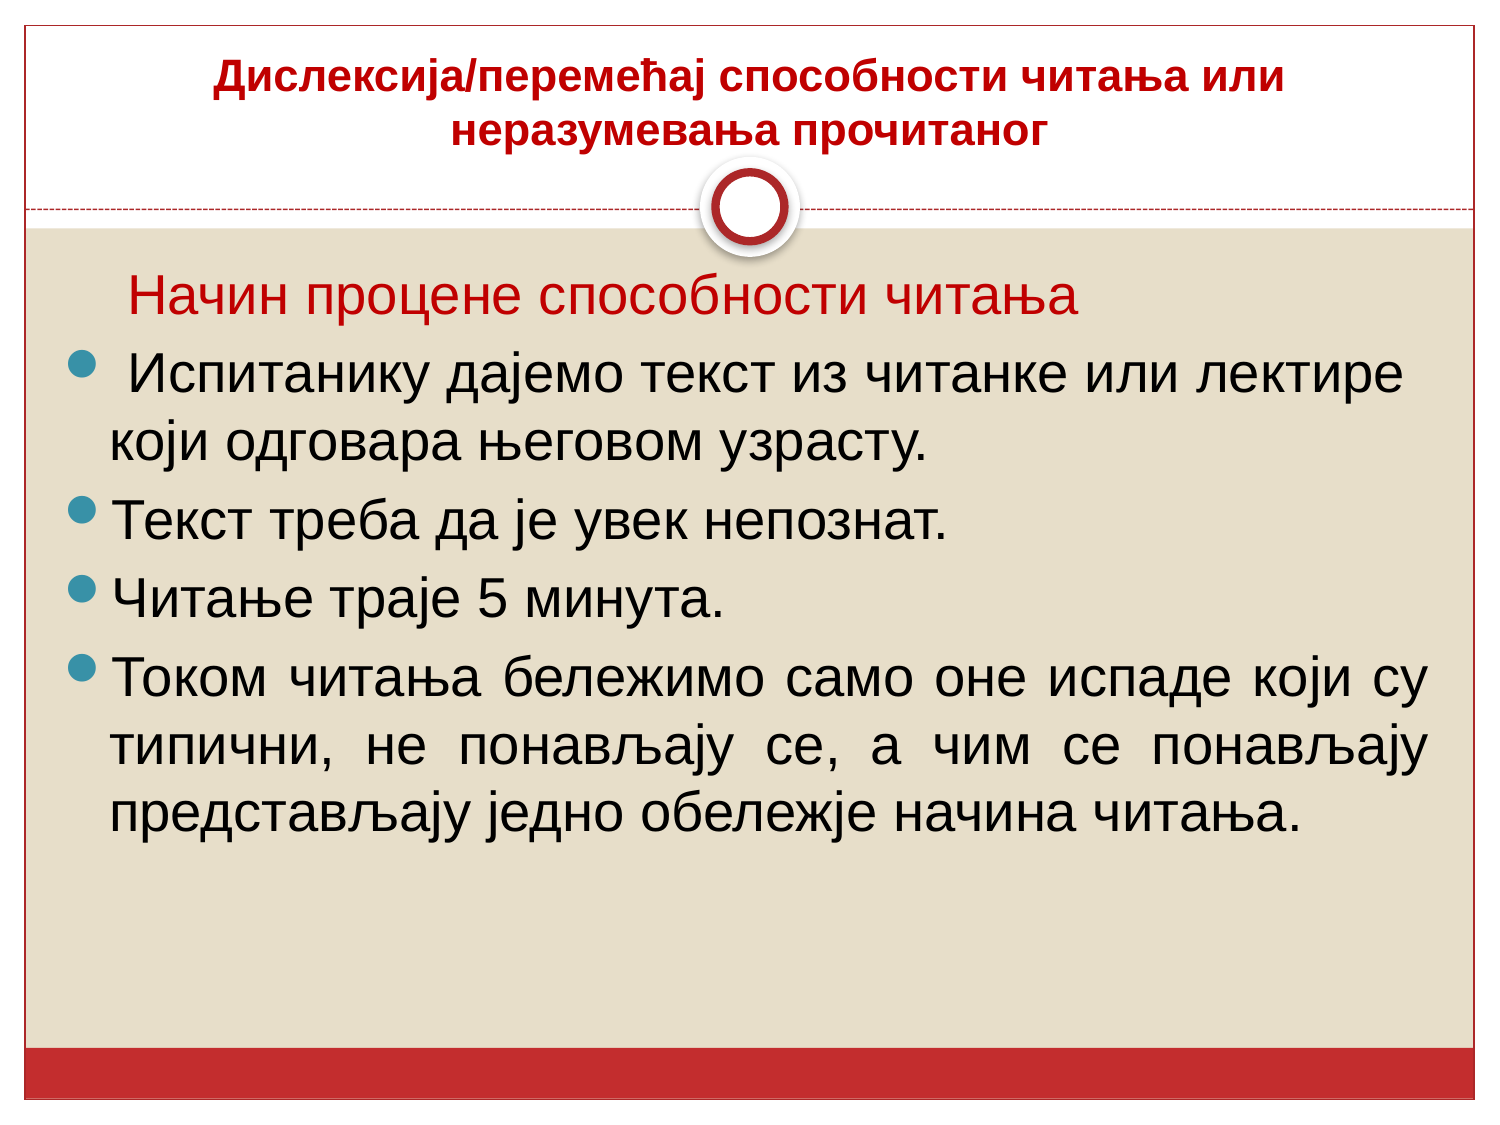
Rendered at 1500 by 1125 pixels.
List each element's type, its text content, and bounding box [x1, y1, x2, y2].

title Дислексија/перемећај способности читања или неразумевања прочитаног [49, 37, 1450, 162]
list Начин процене способности читања Испитанику дајемо текст из читанке или лектире који одговара његовом узрасту. Текст треба да је увек непознат. Читање траје 5 минута. Током читања бележимо само оне испаде који су типични, не понављају се, а чим се понављају представљају једно обележје начина читања. [49, 250, 1445, 1001]
